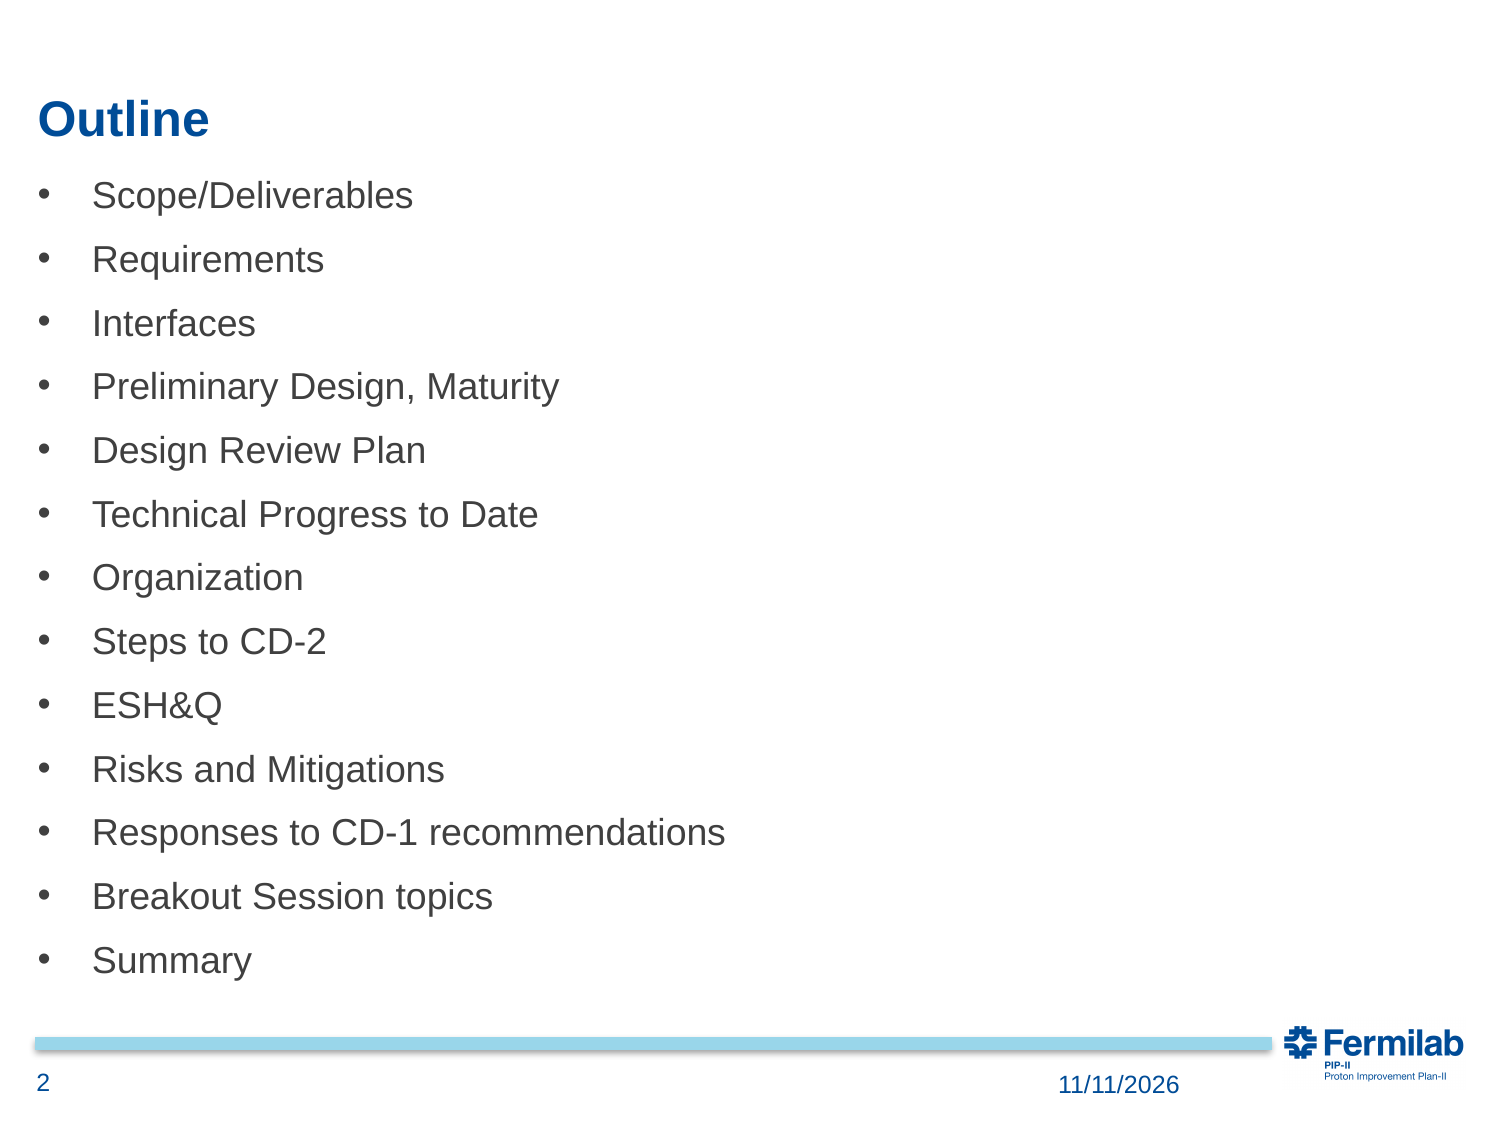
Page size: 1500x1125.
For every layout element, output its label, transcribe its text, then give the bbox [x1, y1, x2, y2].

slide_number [1058, 1068, 1235, 1109]
picture [1282, 1017, 1466, 1090]
slide_number 2 [36, 1066, 105, 1106]
title Outline [37, 76, 1463, 147]
list Scope/Deliverables Requirements Interfaces Preliminary Design, Maturity Design Review Plan Technical Progress to Date Organization Steps to CD-2 ESH&Q Risks and Mitigations Responses to CD-1 recommendations Breakout Session topics Summary [37, 171, 1461, 990]
